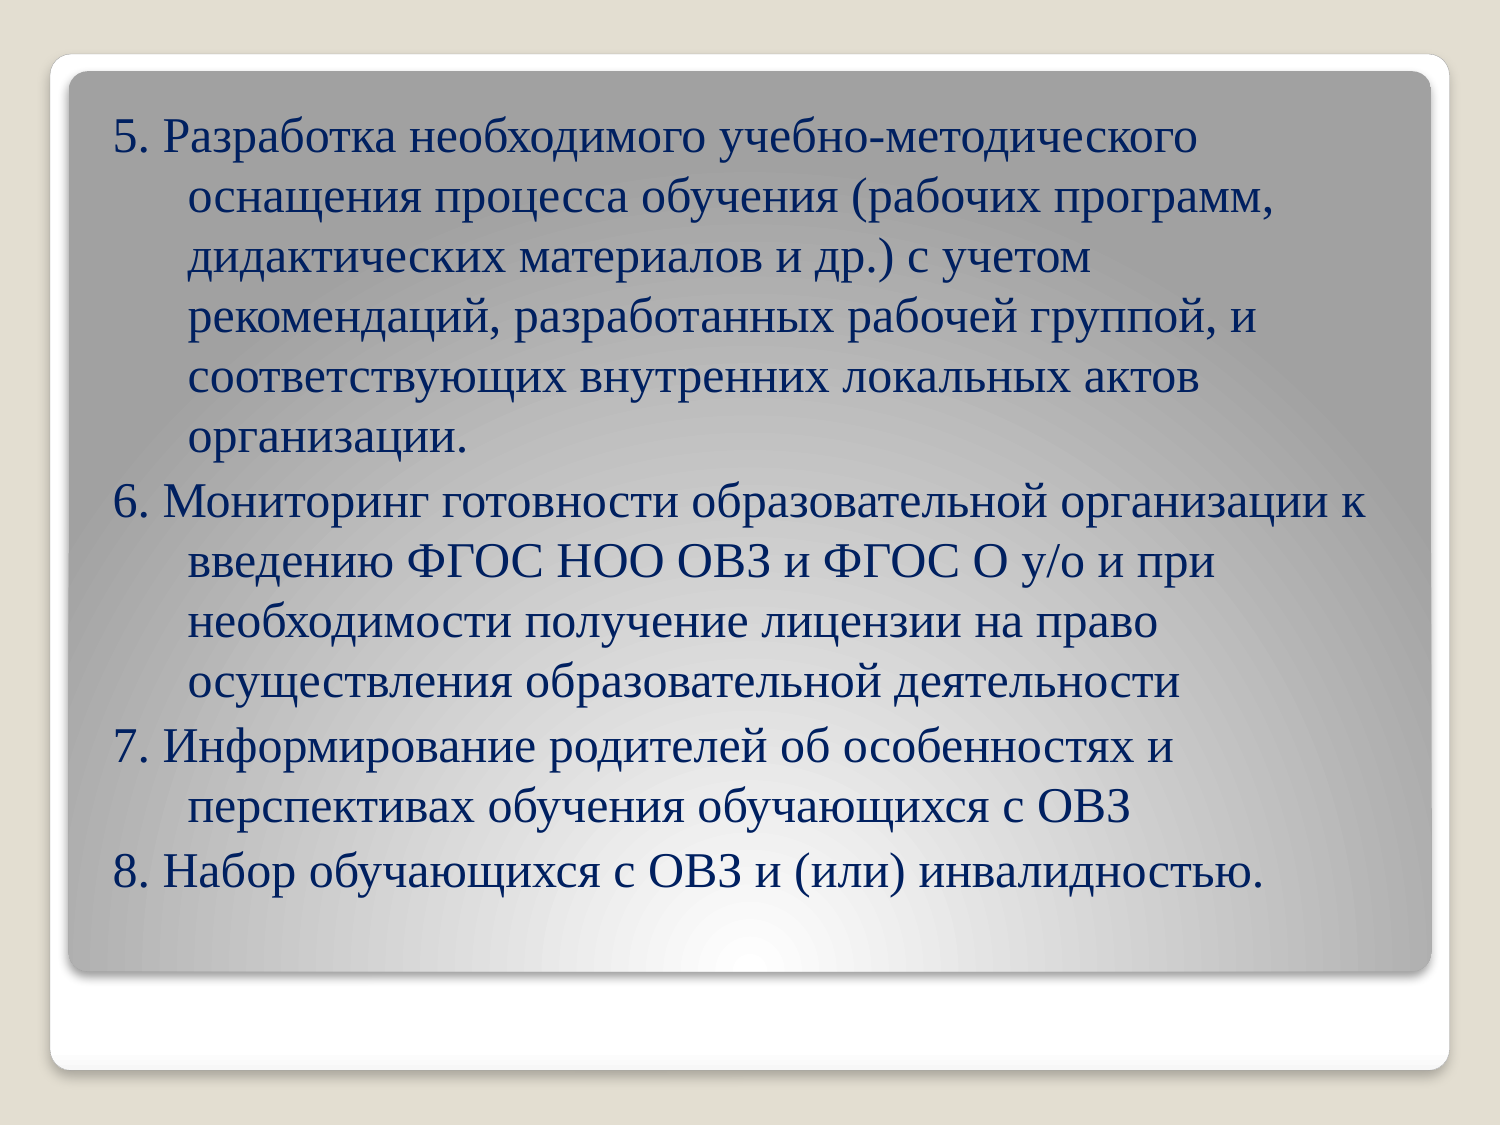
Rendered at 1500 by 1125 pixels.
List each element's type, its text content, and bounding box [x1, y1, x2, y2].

list 5. Разработка необходимого учебно-методического оснащения процесса обучения (рабочих программ, дидактических материалов и др.) с учетом рекомендаций, разработанных рабочей группой, и соответствующих внутренних локальных актов организации. 6. Мониторинг готовности образовательной организации к введению ФГОС НОО ОВЗ и ФГОС О у/о и при необходимости получение лицензии на право осуществления образовательной деятельности 7. Информирование родителей об особенностях и перспективах обучения обучающихся с ОВЗ 8. Набор обучающихся с ОВЗ и (или) инвалидностью. [82, 86, 1425, 774]
